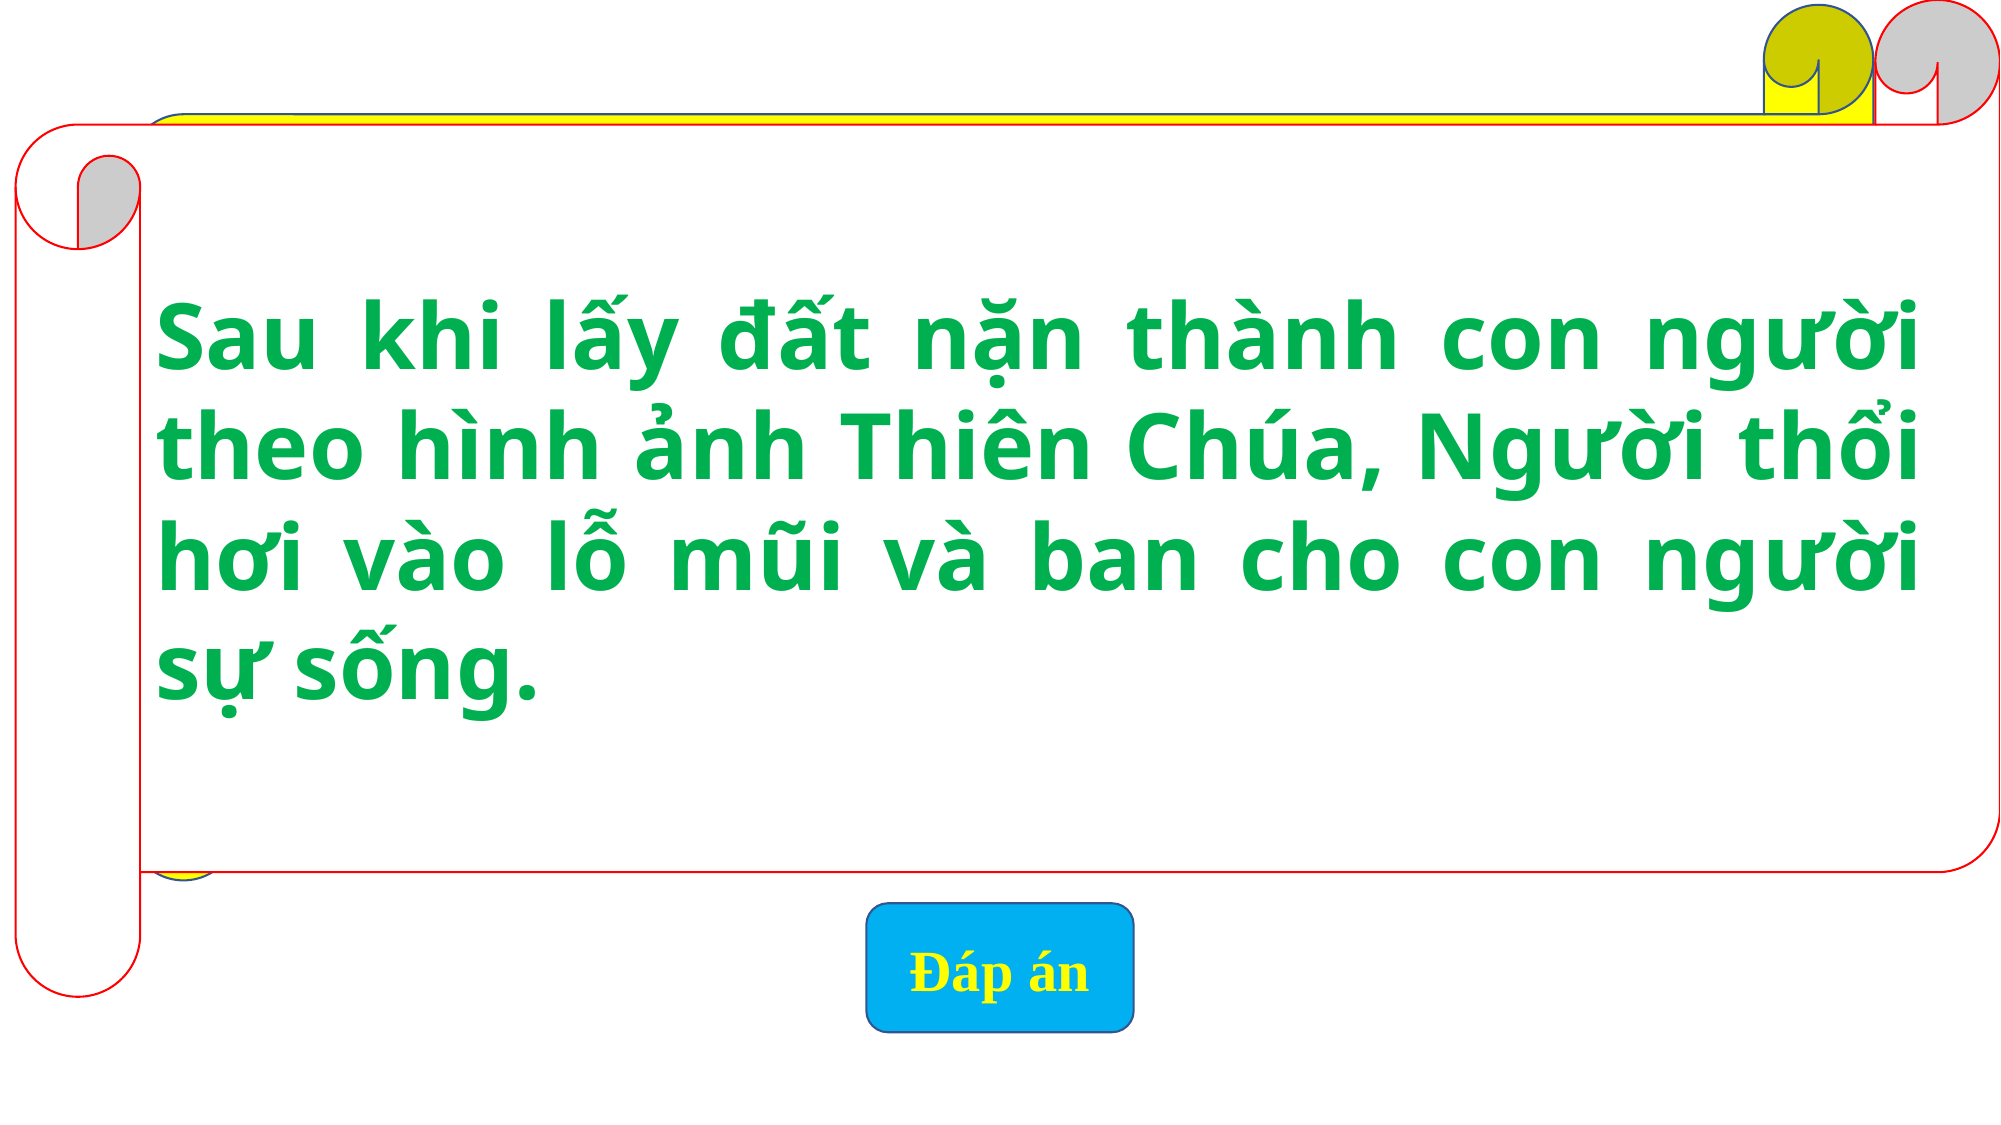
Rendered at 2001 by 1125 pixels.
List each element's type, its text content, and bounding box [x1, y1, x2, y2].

text_box [151, 3, 1874, 123]
text_box Đáp án [865, 902, 1135, 1034]
text_box Sau khi lấy đất nặn thành con người theo hình ảnh Thiên Chúa, Người thổi hơi vào lỗ mũi và ban cho con người sự sống. [14, 0, 2000, 998]
text_box [155, 874, 212, 882]
